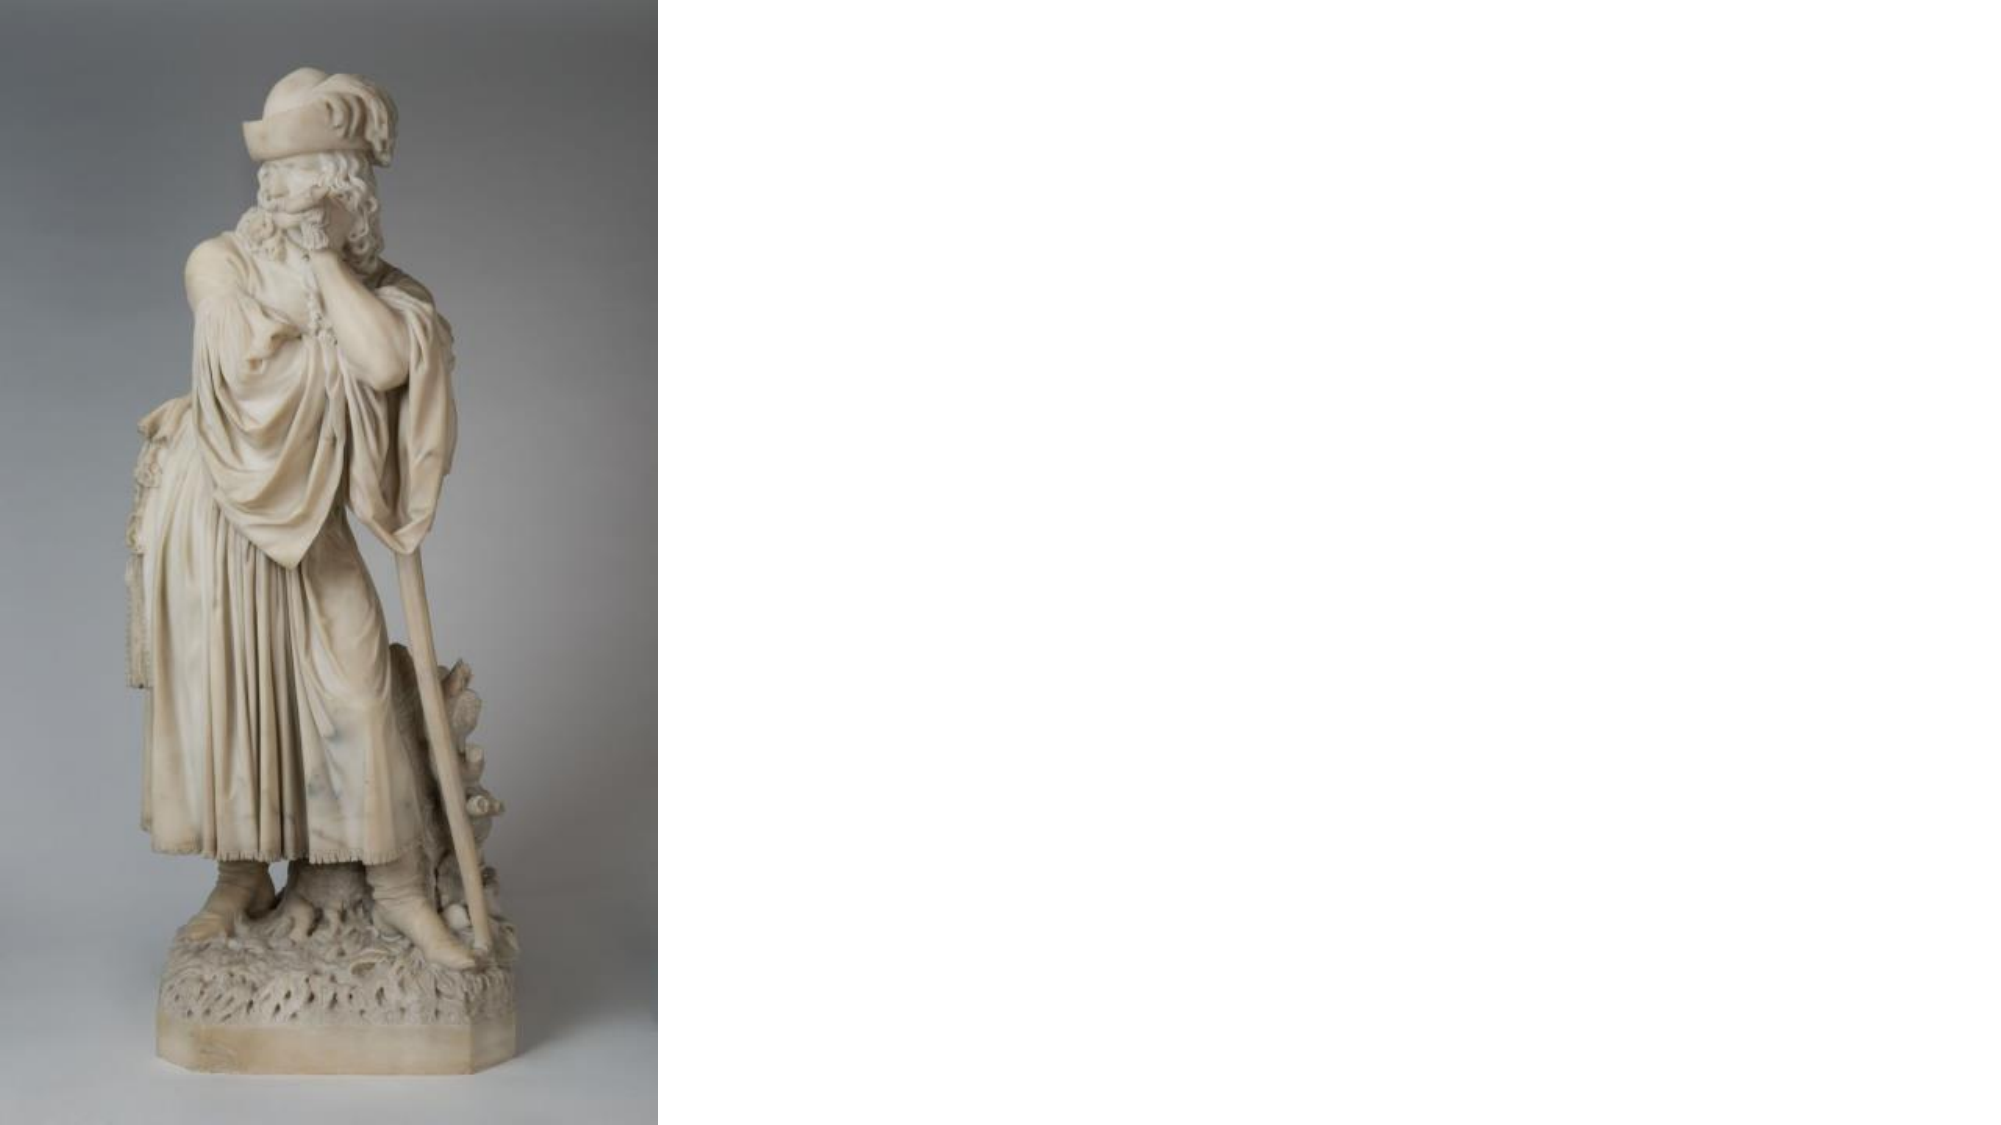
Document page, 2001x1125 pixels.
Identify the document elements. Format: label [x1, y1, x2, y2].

picture [0, 0, 659, 1125]
